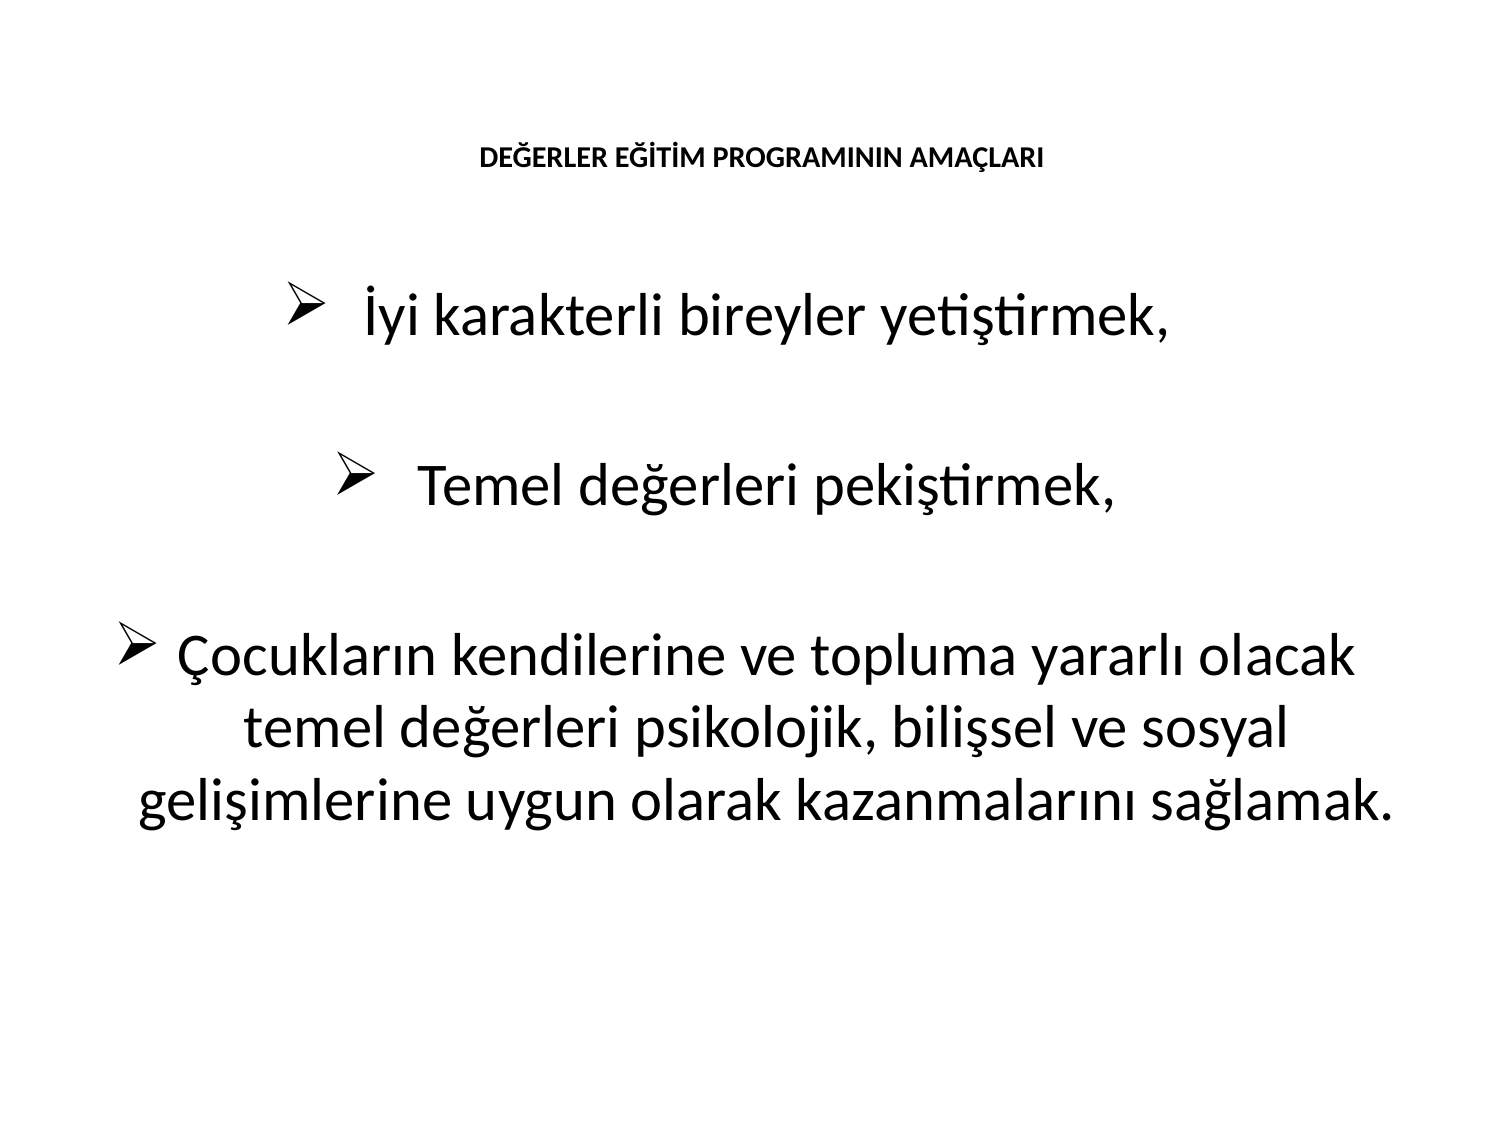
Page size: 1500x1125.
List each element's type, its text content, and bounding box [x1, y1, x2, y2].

title DEĞERLER EĞİTİM PROGRAMININ AMAÇLARI [64, 54, 1459, 279]
list İyi karakterli bireyler yetiştirmek, Temel değerleri pekiştirmek, Çocukların kendilerine ve topluma yararlı olacak temel değerleri psikolojik, bilişsel ve sosyal gelişimlerine uygun olarak kazanmalarını sağlamak. [64, 267, 1415, 917]
